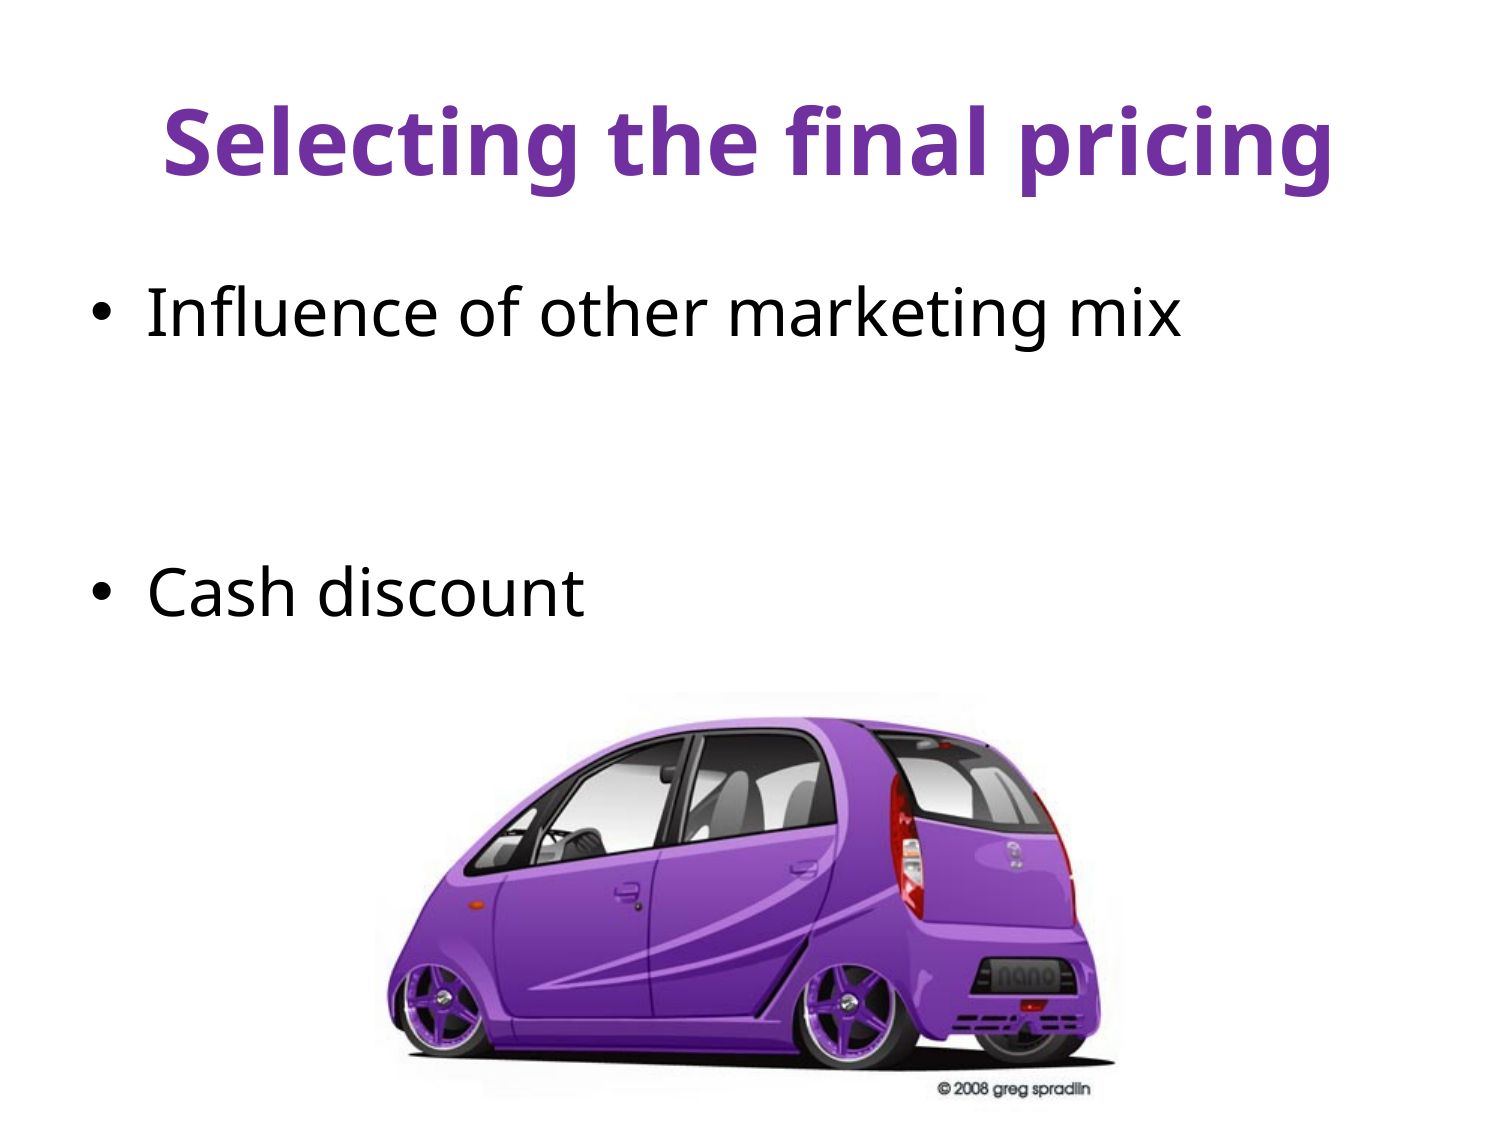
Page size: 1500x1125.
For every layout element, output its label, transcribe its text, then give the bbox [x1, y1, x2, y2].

list Influence of other marketing mix Cash discount [75, 262, 1425, 1005]
picture [375, 1005, 1125, 1114]
title Selecting the final pricing [75, 45, 1425, 233]
